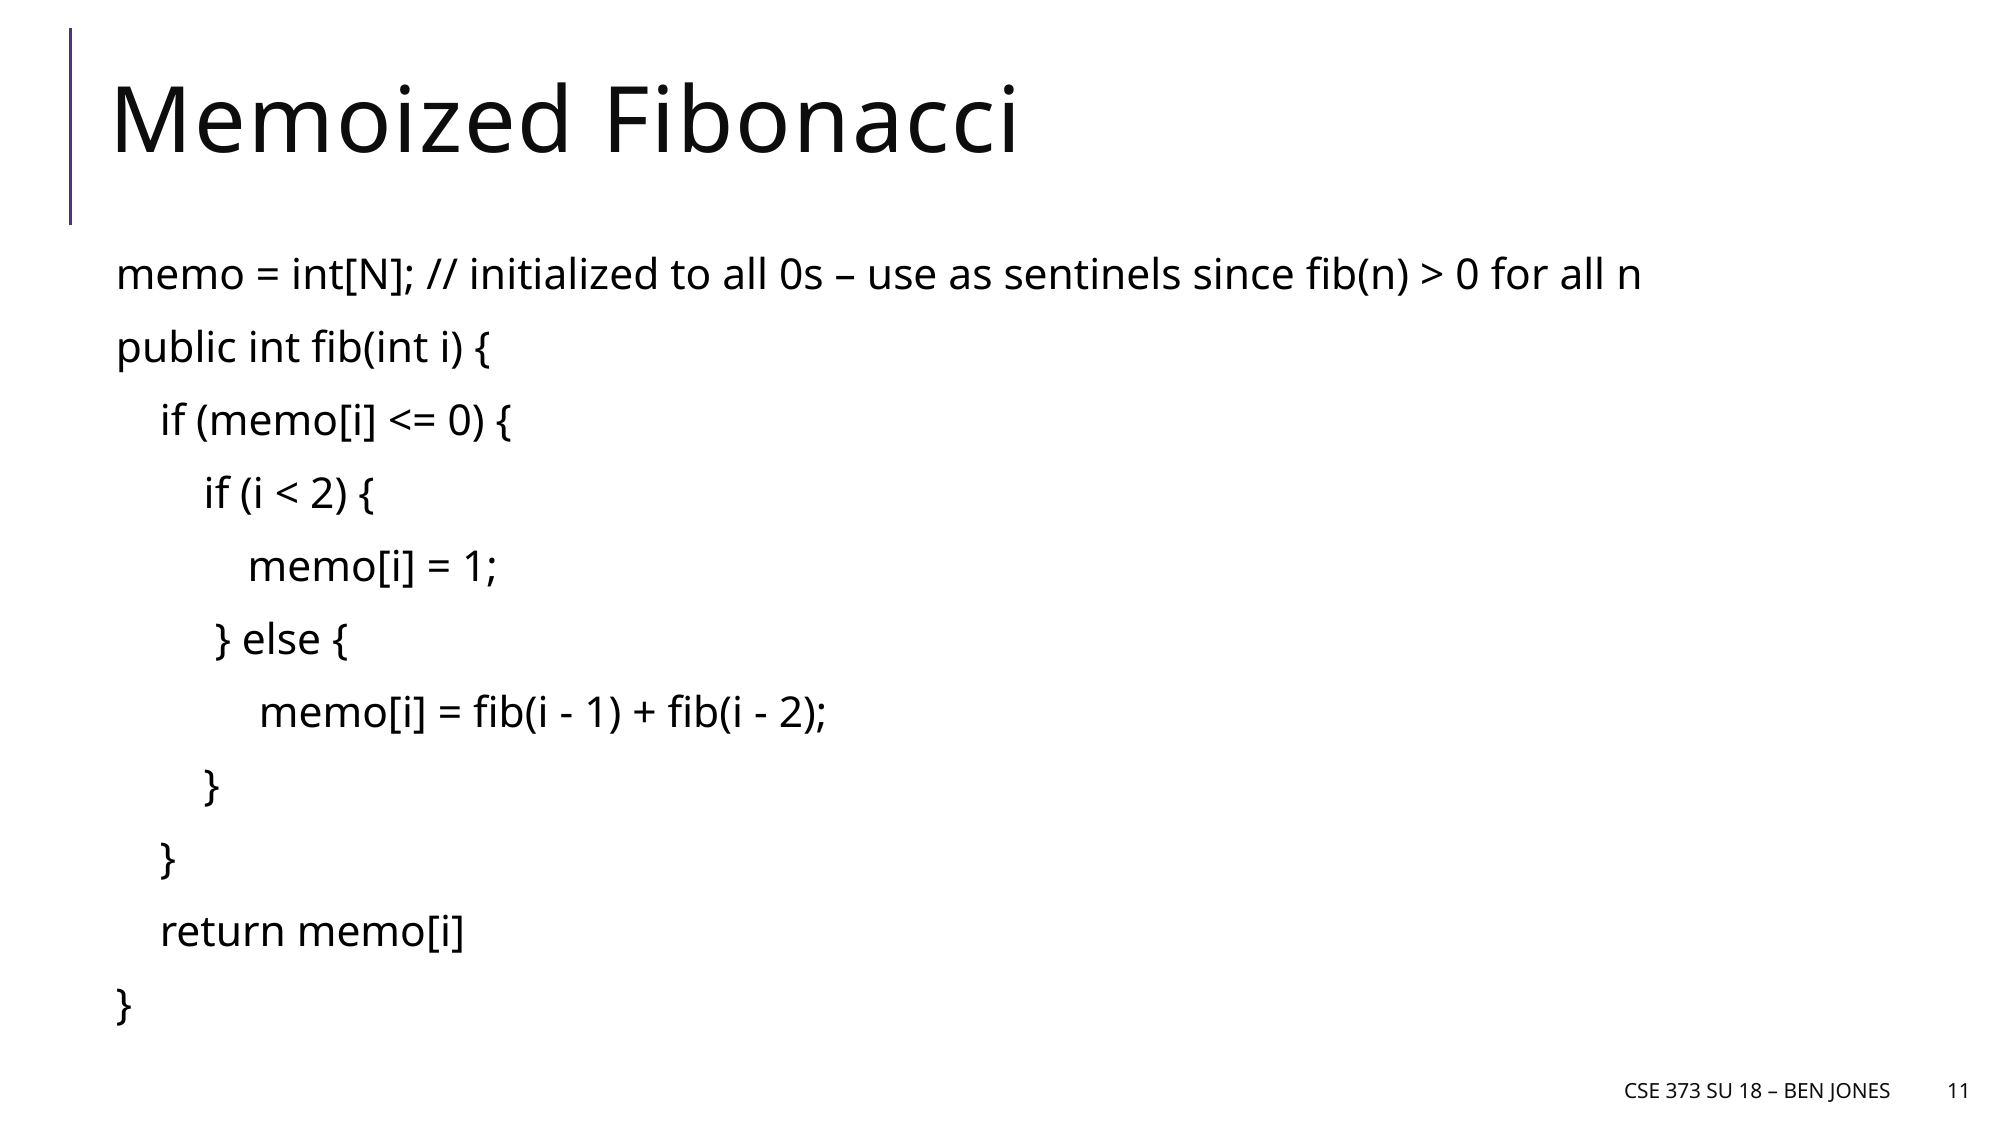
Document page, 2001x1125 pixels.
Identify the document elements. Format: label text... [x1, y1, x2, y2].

title Memoized Fibonacci [94, 43, 1930, 210]
slide_number 11 [1916, 1069, 1986, 1115]
list memo = int[N]; // initialized to all 0s – use as sentinels since fib(n) > 0 for all n public int fib(int i) { if (memo[i] <= 0) { if (i < 2) { memo[i] = 1; } else { memo[i] = fib(i - 1) + fib(i - 2); } } return memo[i] } [94, 245, 1930, 1040]
footer CSE 373 Su 18 – Ben jones [937, 1069, 1906, 1115]
